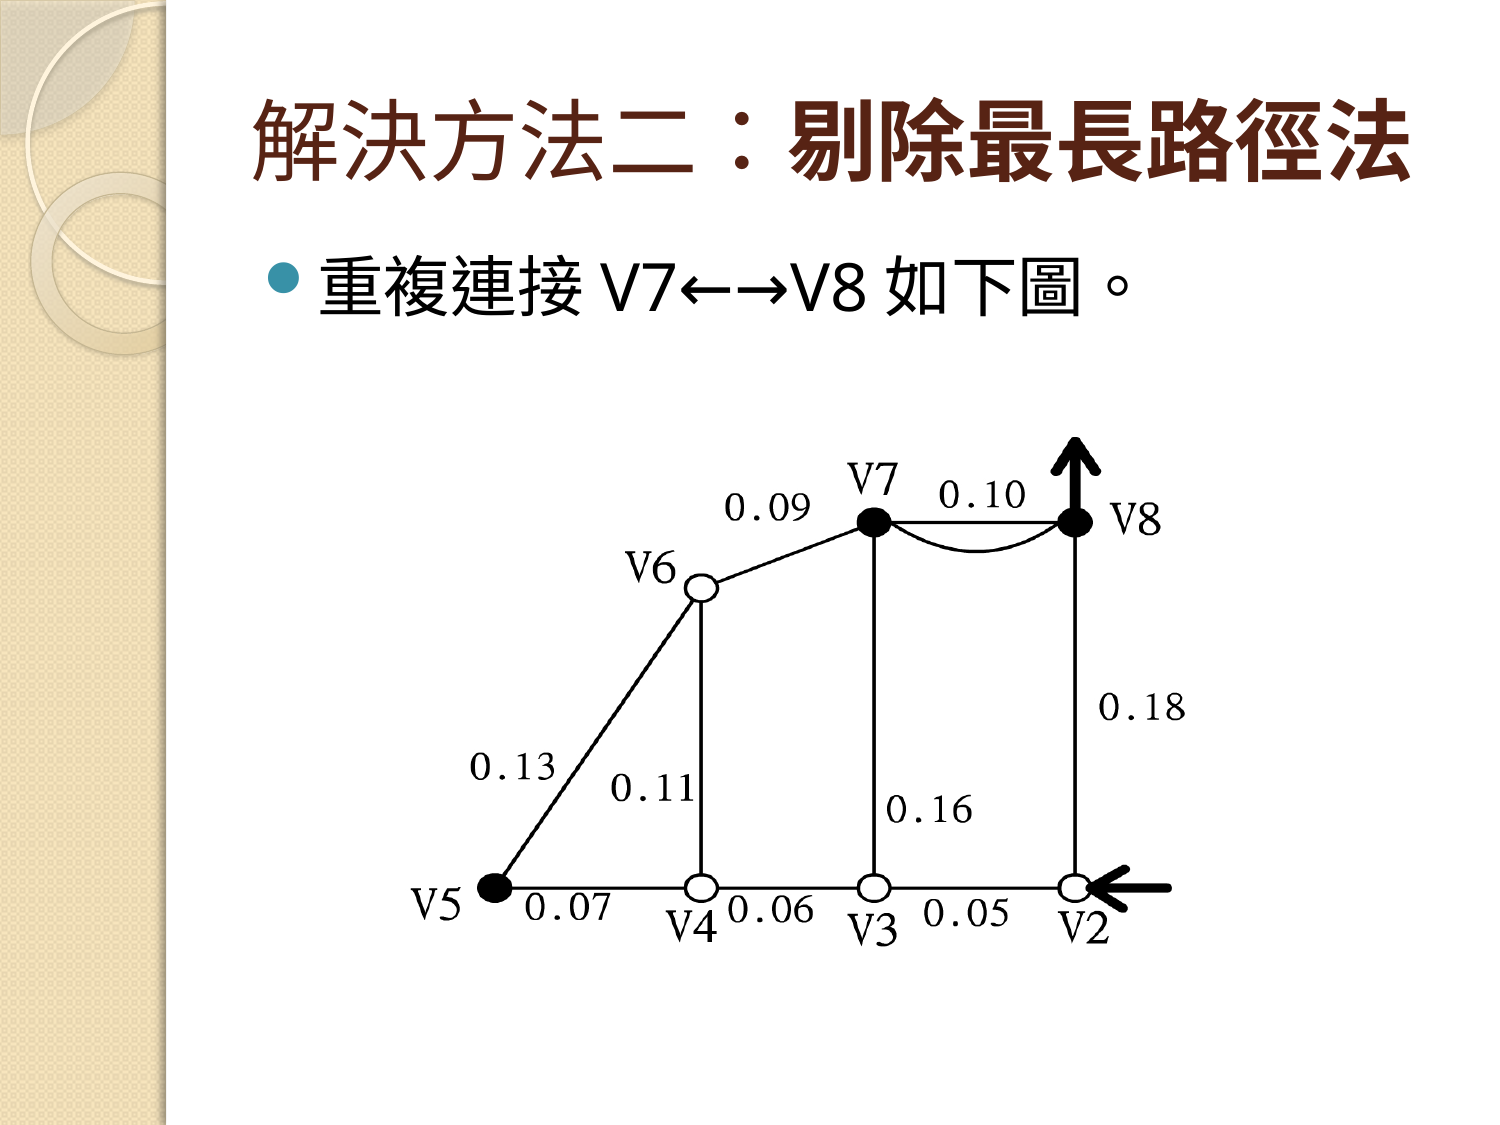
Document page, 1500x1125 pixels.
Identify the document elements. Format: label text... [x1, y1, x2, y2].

picture [398, 433, 1199, 963]
title 解決方法二：剔除最長路徑法 [235, 45, 1466, 233]
list 重複連接V7←→V8如下圖。 [235, 237, 1466, 1025]
